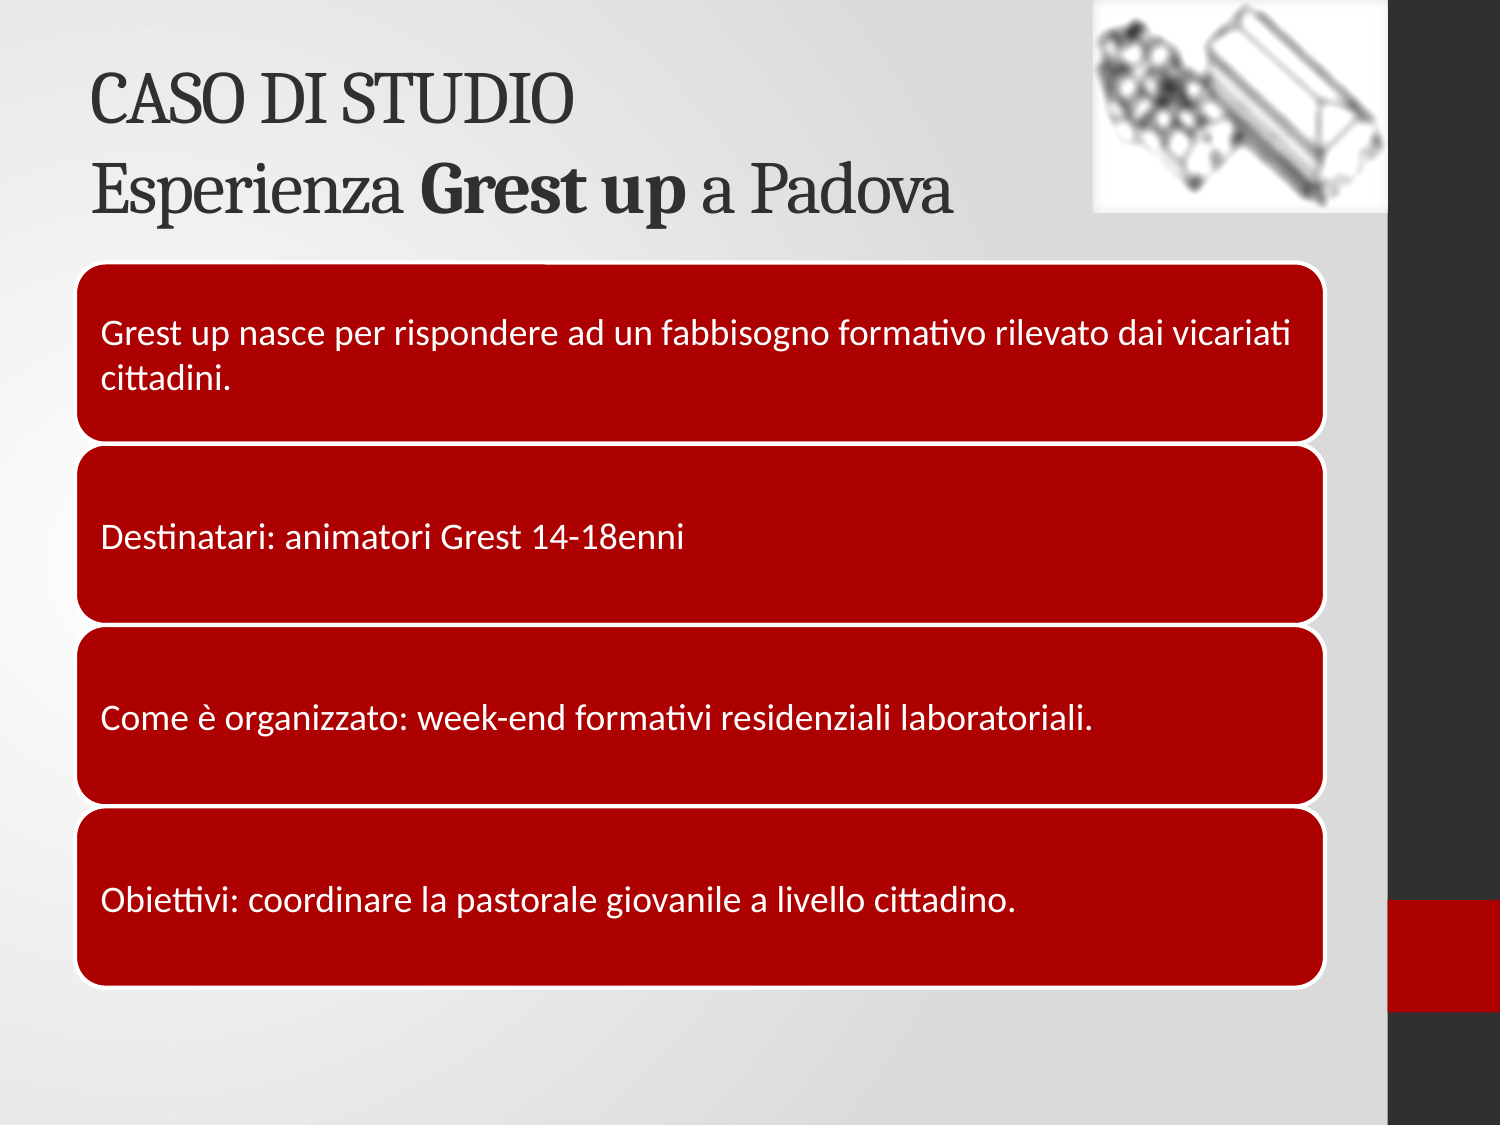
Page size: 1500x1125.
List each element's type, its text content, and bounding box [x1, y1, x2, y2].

title CASO DI STUDIO Esperienza Grest up a Padova [75, 45, 1325, 233]
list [74, 261, 1326, 989]
